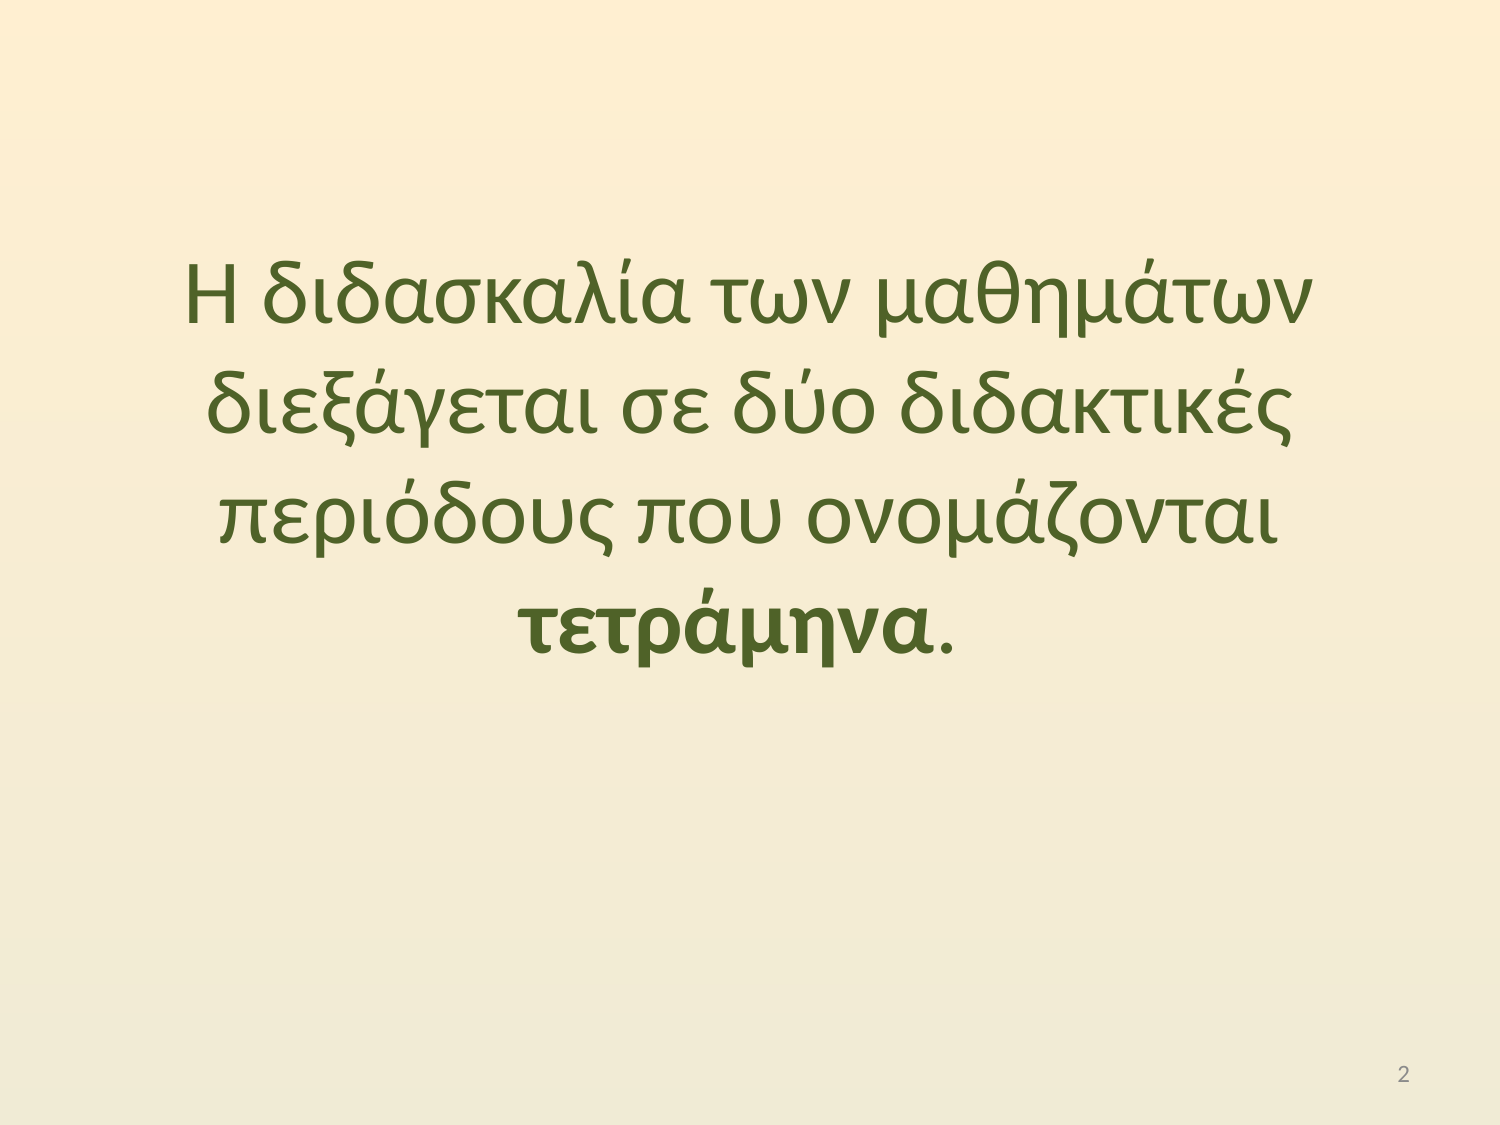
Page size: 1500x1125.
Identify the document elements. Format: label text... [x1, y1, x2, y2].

title Η διδασκαλία των μαθημάτων διεξάγεται σε δύο διδακτικές περιόδους που ονομάζονται τετράμηνα. [74, 44, 1426, 1079]
slide_number 2 [1074, 1042, 1425, 1103]
